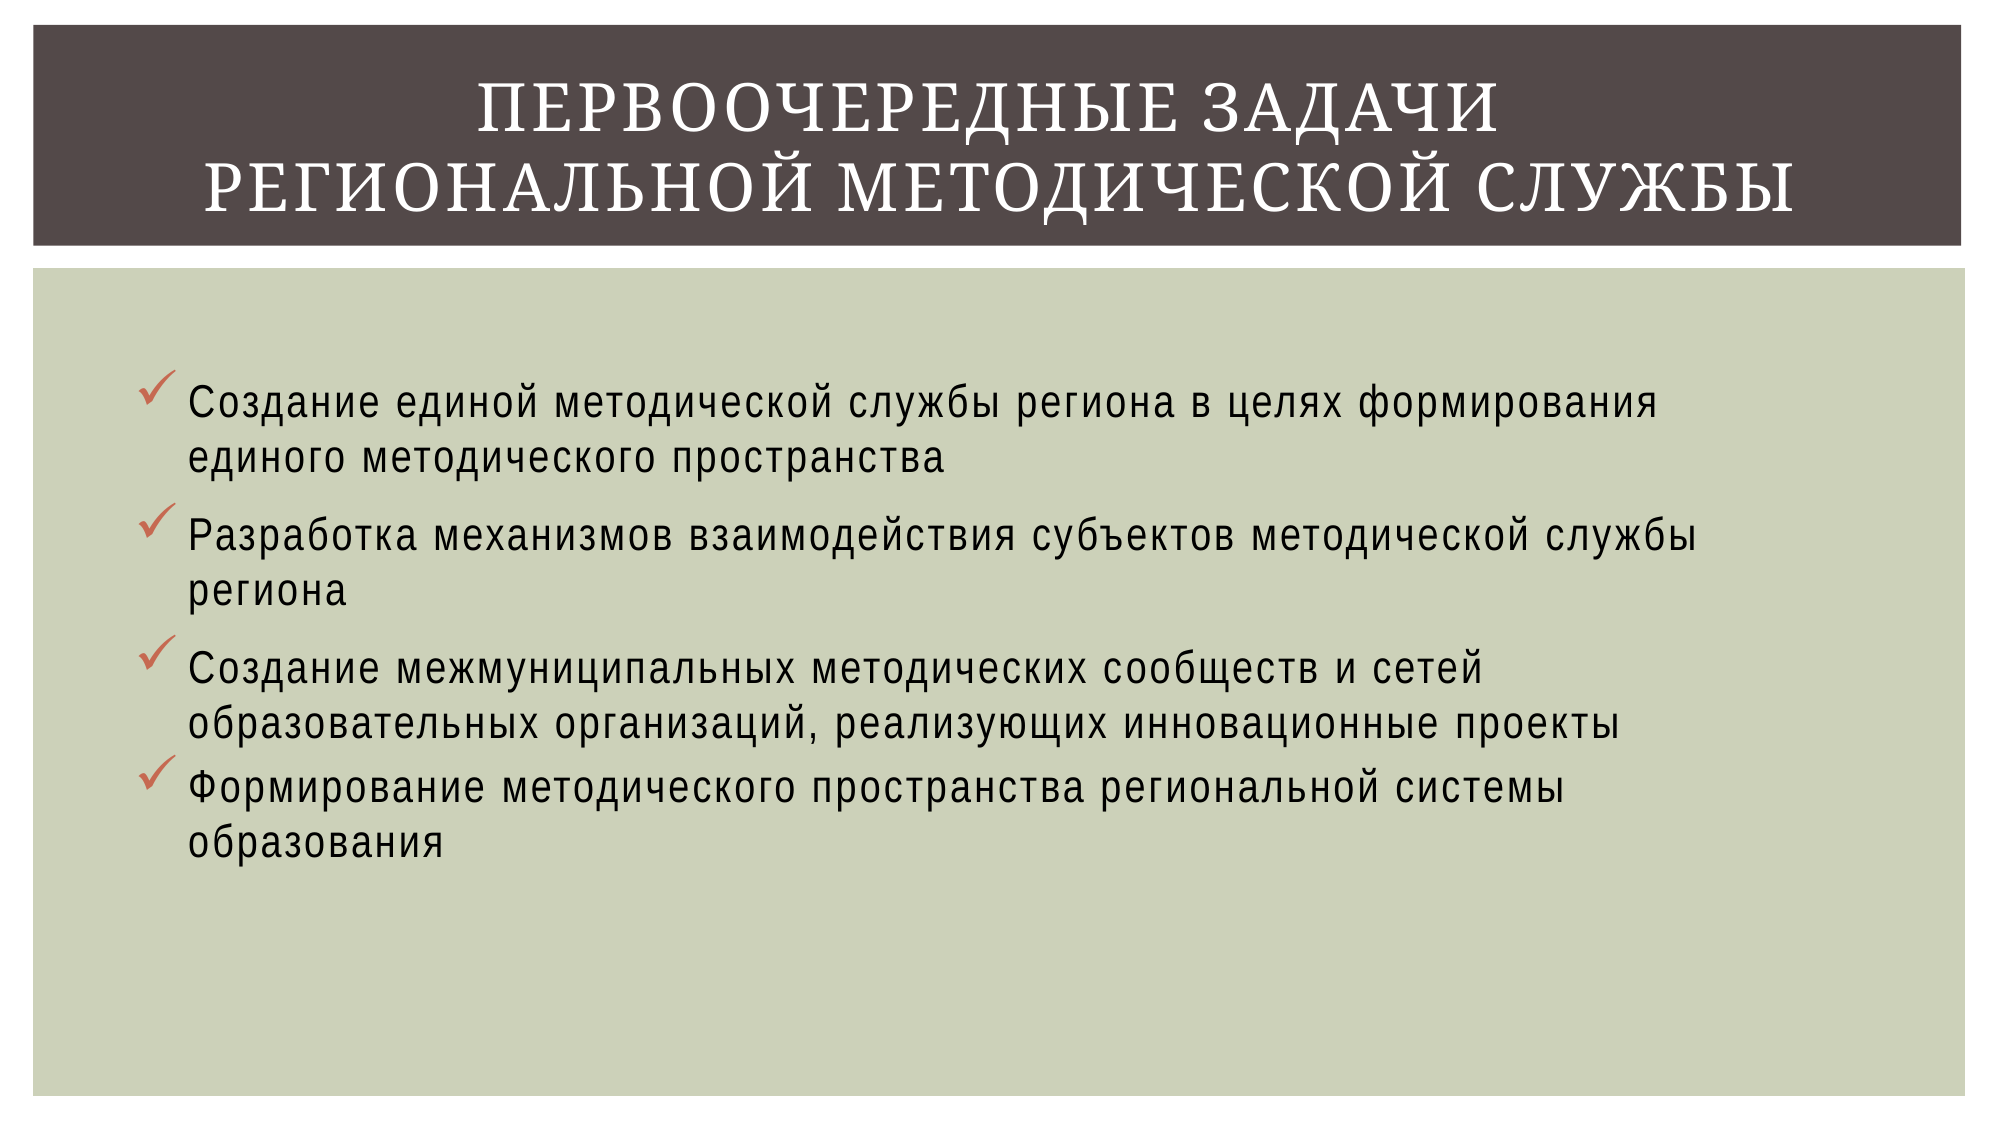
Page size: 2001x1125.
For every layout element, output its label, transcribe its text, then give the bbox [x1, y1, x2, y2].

list Создание единой методической службы региона в целях формирования единого методического пространства Разработка механизмов взаимодействия субъектов методической службы региона Создание межмуниципальных методических сообществ и сетей образовательных организаций, реализующих инновационные проекты Формирование методического пространства региональной системы образования [119, 363, 1838, 877]
title Первоочередные задачи РЕГИОНАЛЬНОЙ МЕТОДИЧЕСКОЙ СЛУЖБЫ [83, 58, 1917, 232]
